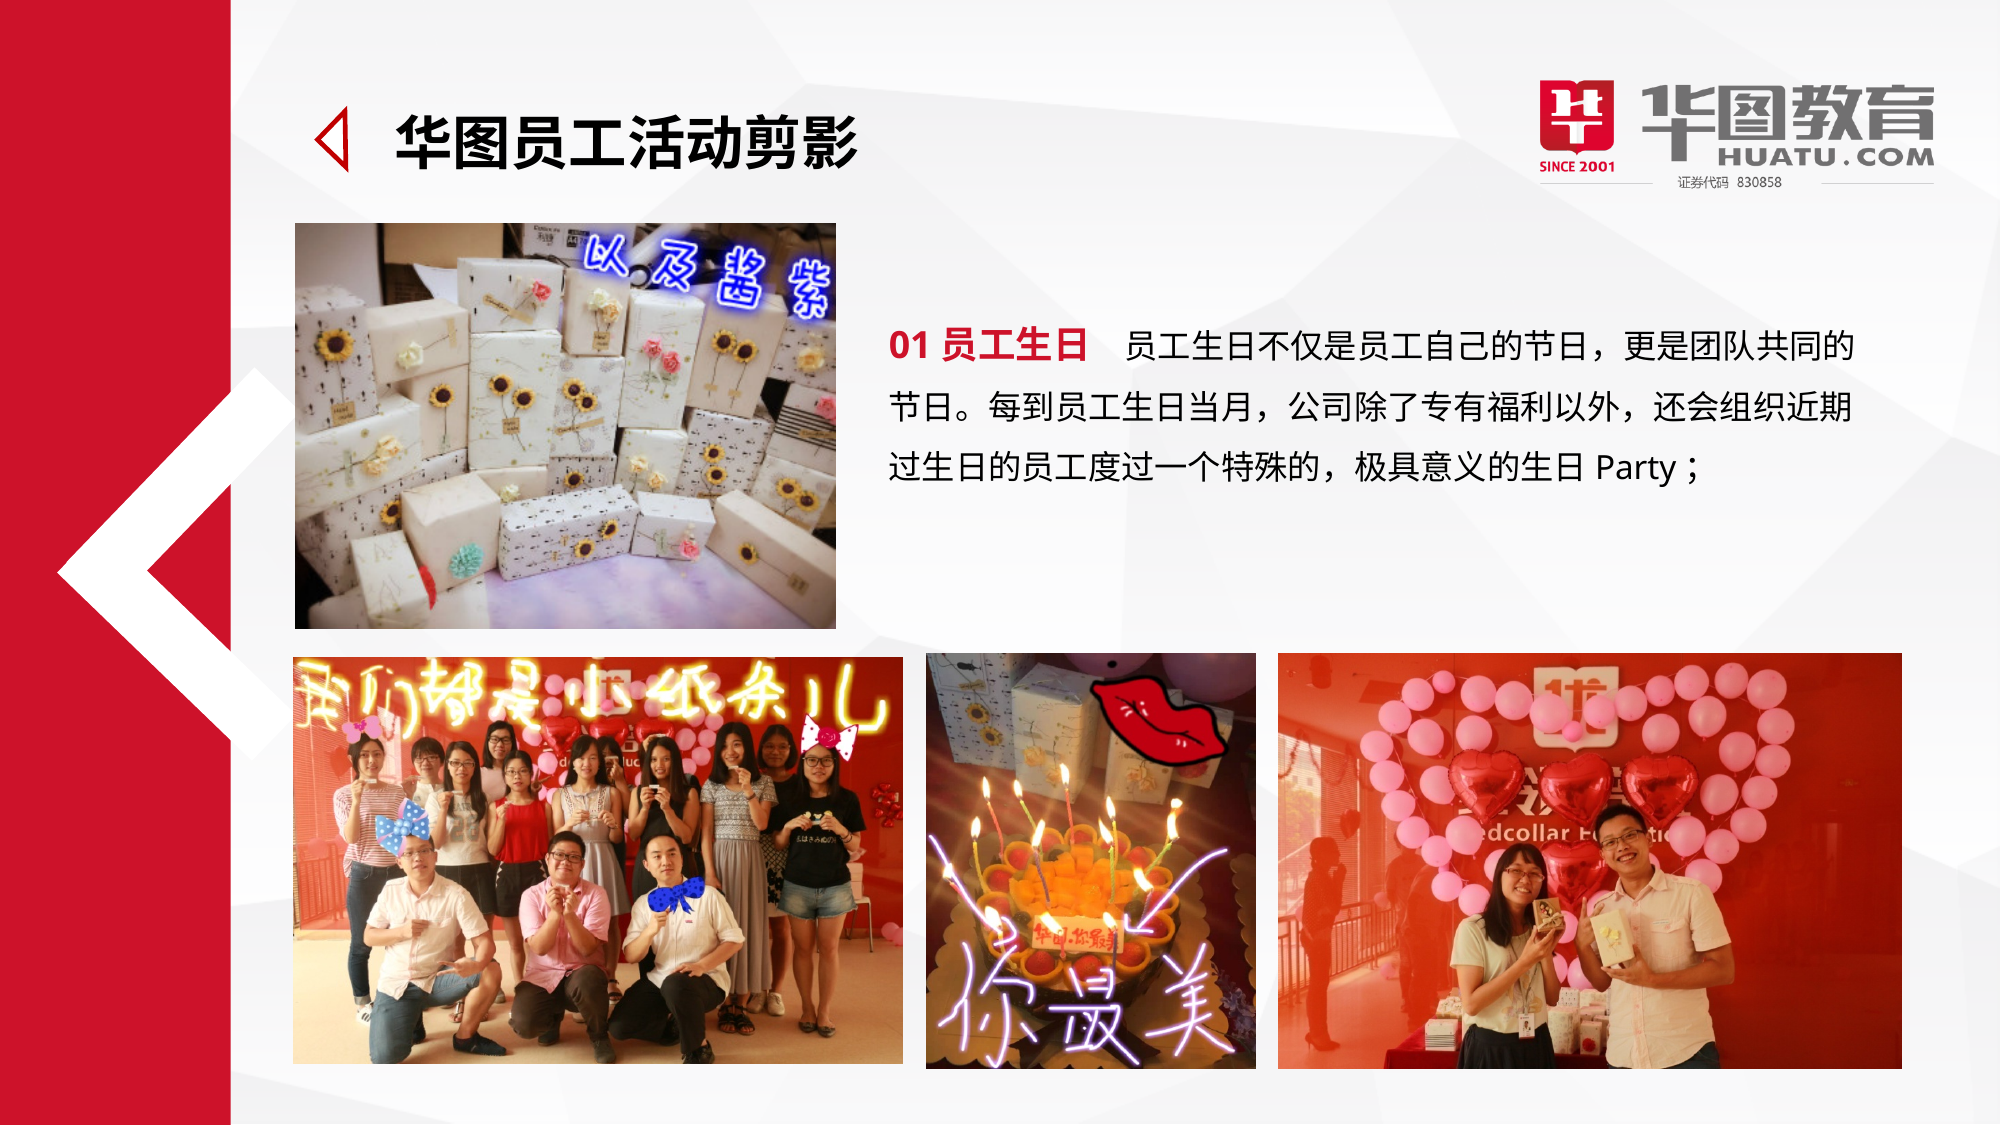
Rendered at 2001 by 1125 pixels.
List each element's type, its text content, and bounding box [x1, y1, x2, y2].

picture [232, 0, 2000, 1124]
text_box 01员工生日 员工生日不仅是员工自己的节日，更是团队共同的节日。每到员工生日当月，公司除了专有福利以外，还会组织近期过生日的员工度过一个特殊的，极具意义的生日Party； [873, 291, 1901, 494]
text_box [117, 421, 389, 707]
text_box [325, 98, 876, 189]
text_box [0, 0, 232, 1125]
